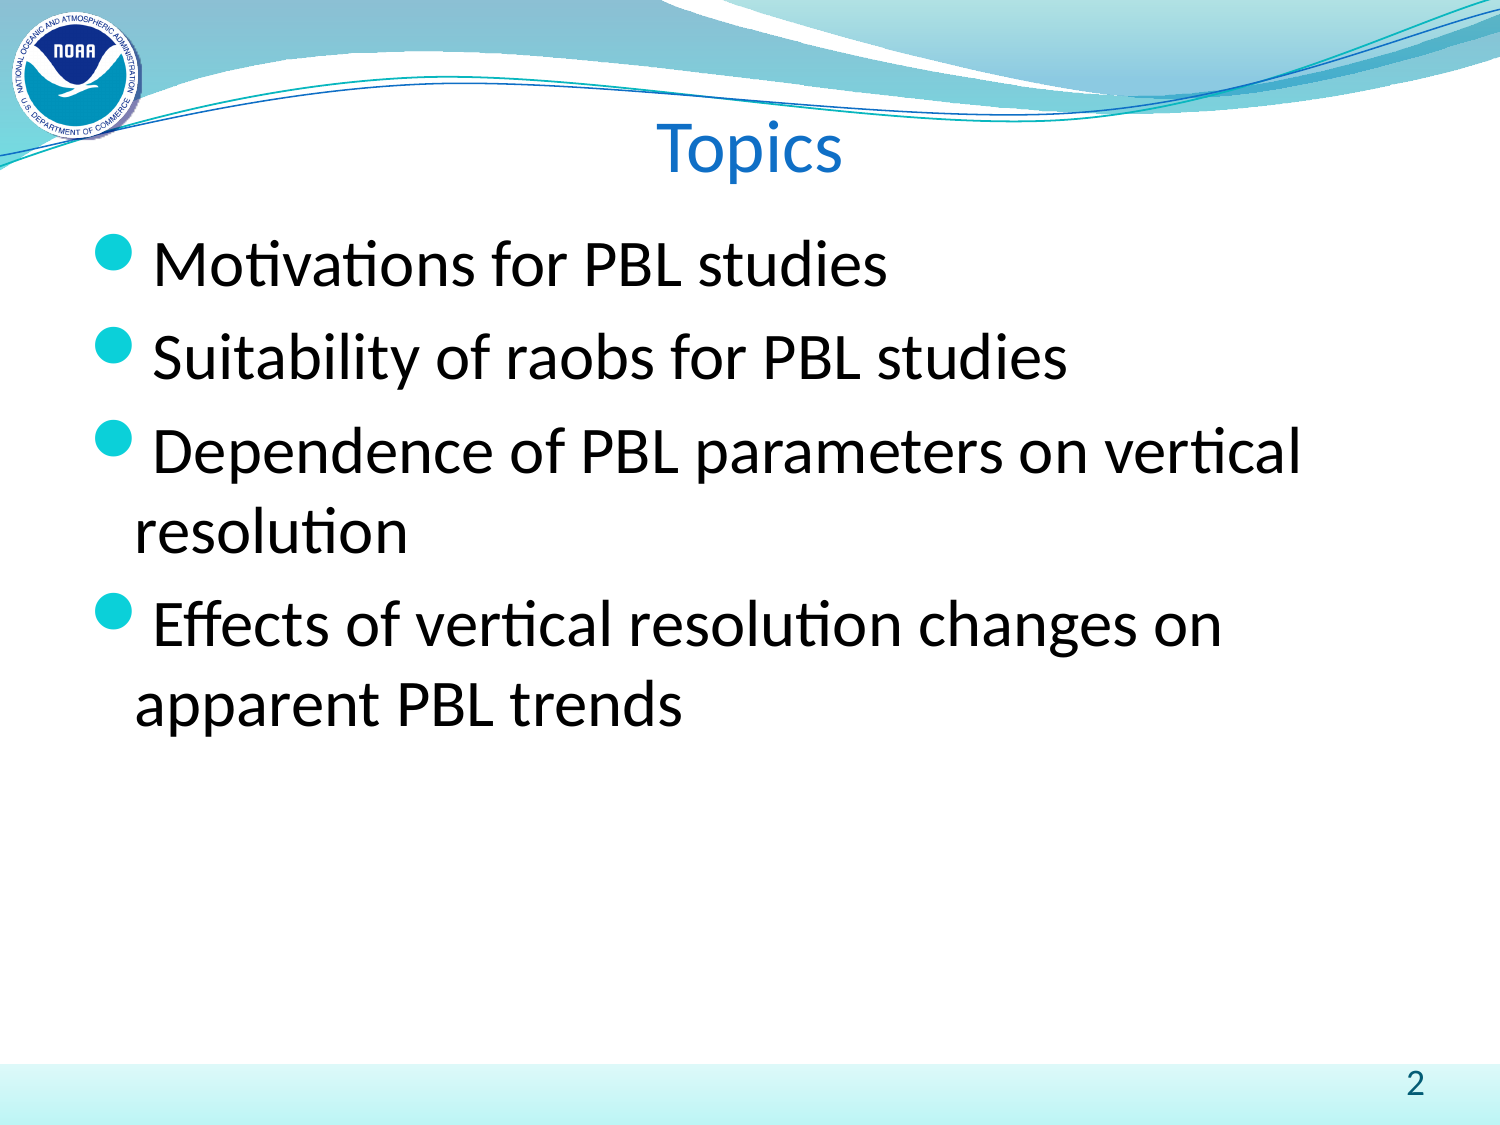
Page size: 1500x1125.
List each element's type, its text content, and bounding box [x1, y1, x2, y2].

picture [12, 12, 75, 138]
list Motivations for PBL studies Suitability of raobs for PBL studies Dependence of PBL parameters on vertical resolution Effects of vertical resolution changes on apparent PBL trends [75, 212, 1463, 933]
title Topics [75, 0, 1425, 188]
slide_number 2 [1299, 1042, 1425, 1103]
